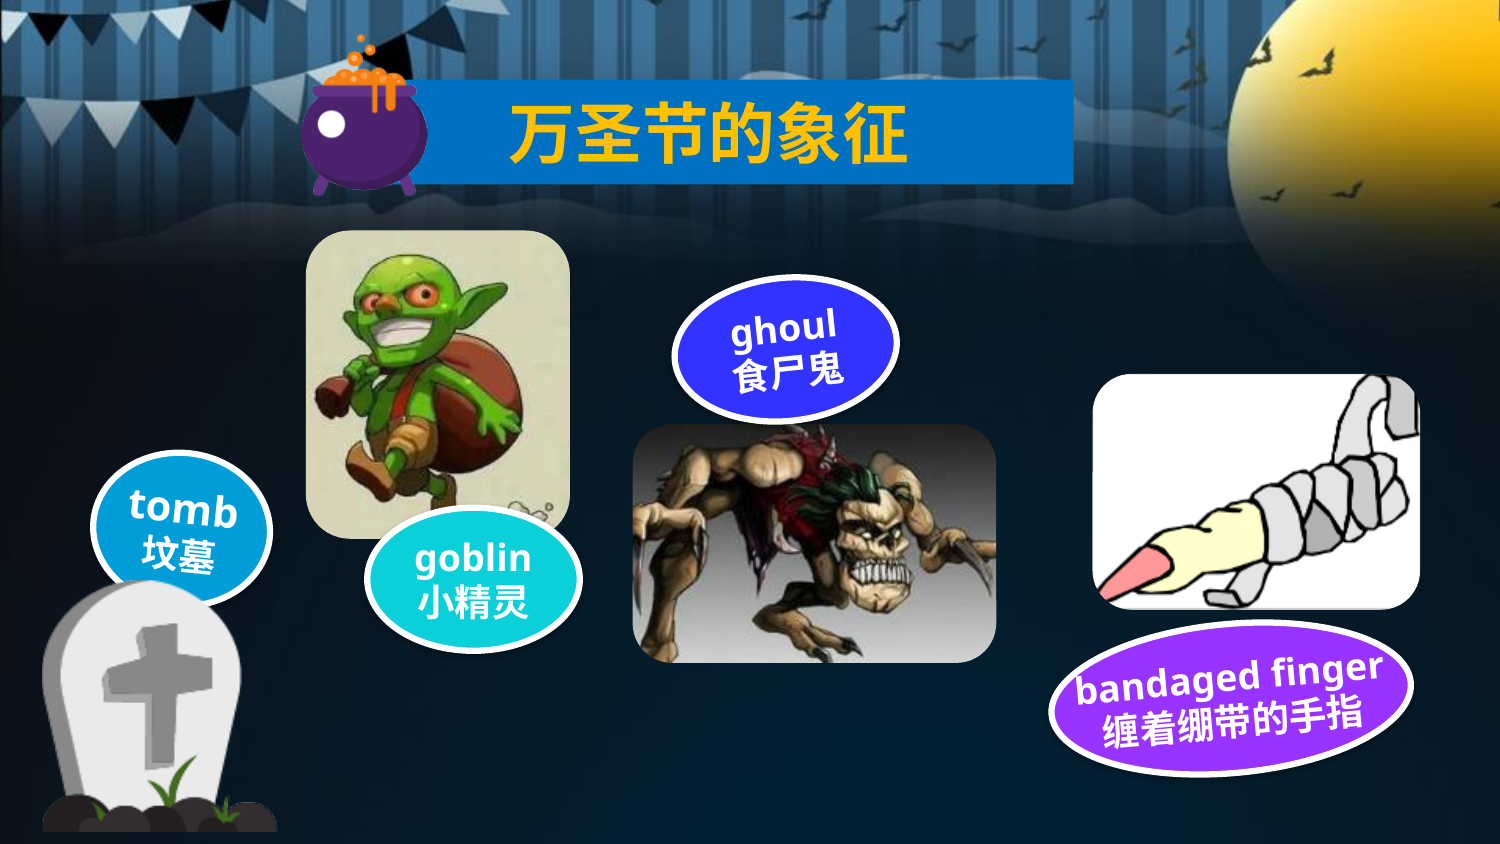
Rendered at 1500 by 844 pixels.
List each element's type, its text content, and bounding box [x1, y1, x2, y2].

text_box bandaged finger 缠着绷带的手指 [1048, 619, 1414, 778]
text_box tomb 坟墓 [90, 449, 274, 577]
text_box ghoul 食尸鬼 [671, 274, 900, 422]
text_box goblin 小精灵 [364, 545, 583, 654]
picture [0, 0, 1500, 844]
text_box 万圣节的象征 [432, 79, 1074, 185]
